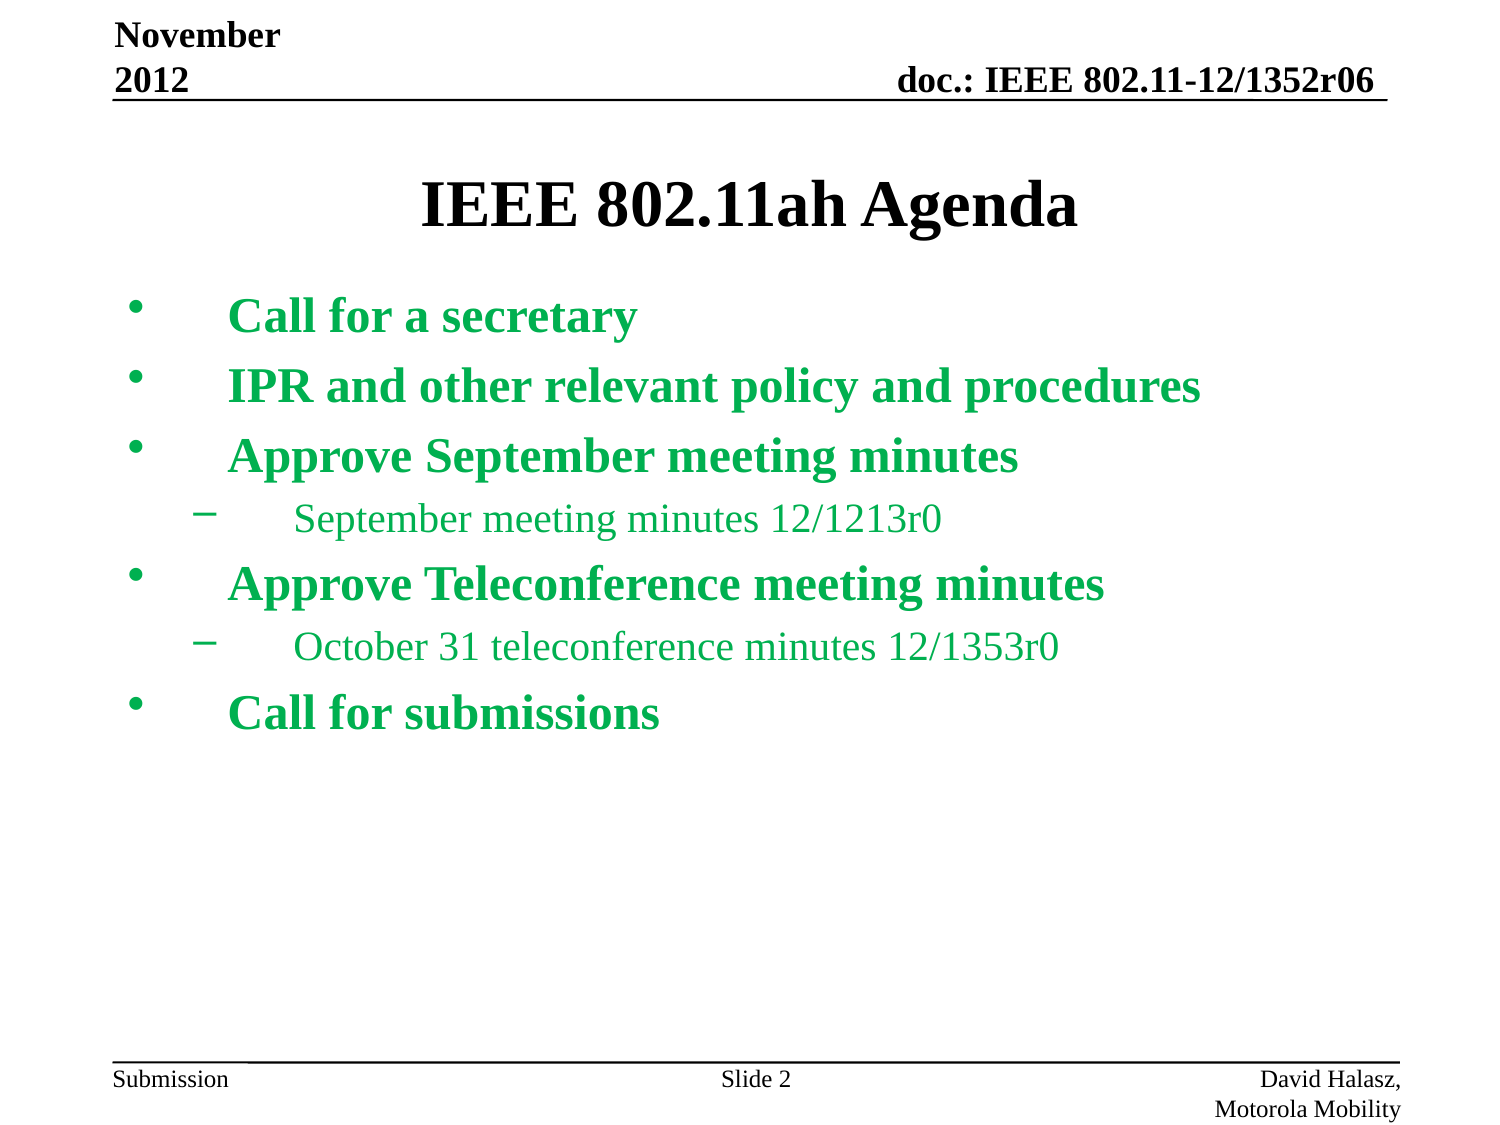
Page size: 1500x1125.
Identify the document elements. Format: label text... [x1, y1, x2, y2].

title IEEE 802.11ah Agenda [112, 112, 1388, 274]
slide_number Slide 2 [712, 1061, 800, 1093]
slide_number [114, 54, 333, 101]
list Call for a secretary IPR and other relevant policy and procedures Approve September meeting minutes September meeting minutes 12/1213r0 Approve Teleconference meeting minutes October 31 teleconference minutes 12/1353r0 Call for submissions [112, 274, 1388, 951]
footer David Halasz, Motorola Mobility [1185, 1061, 1402, 1093]
